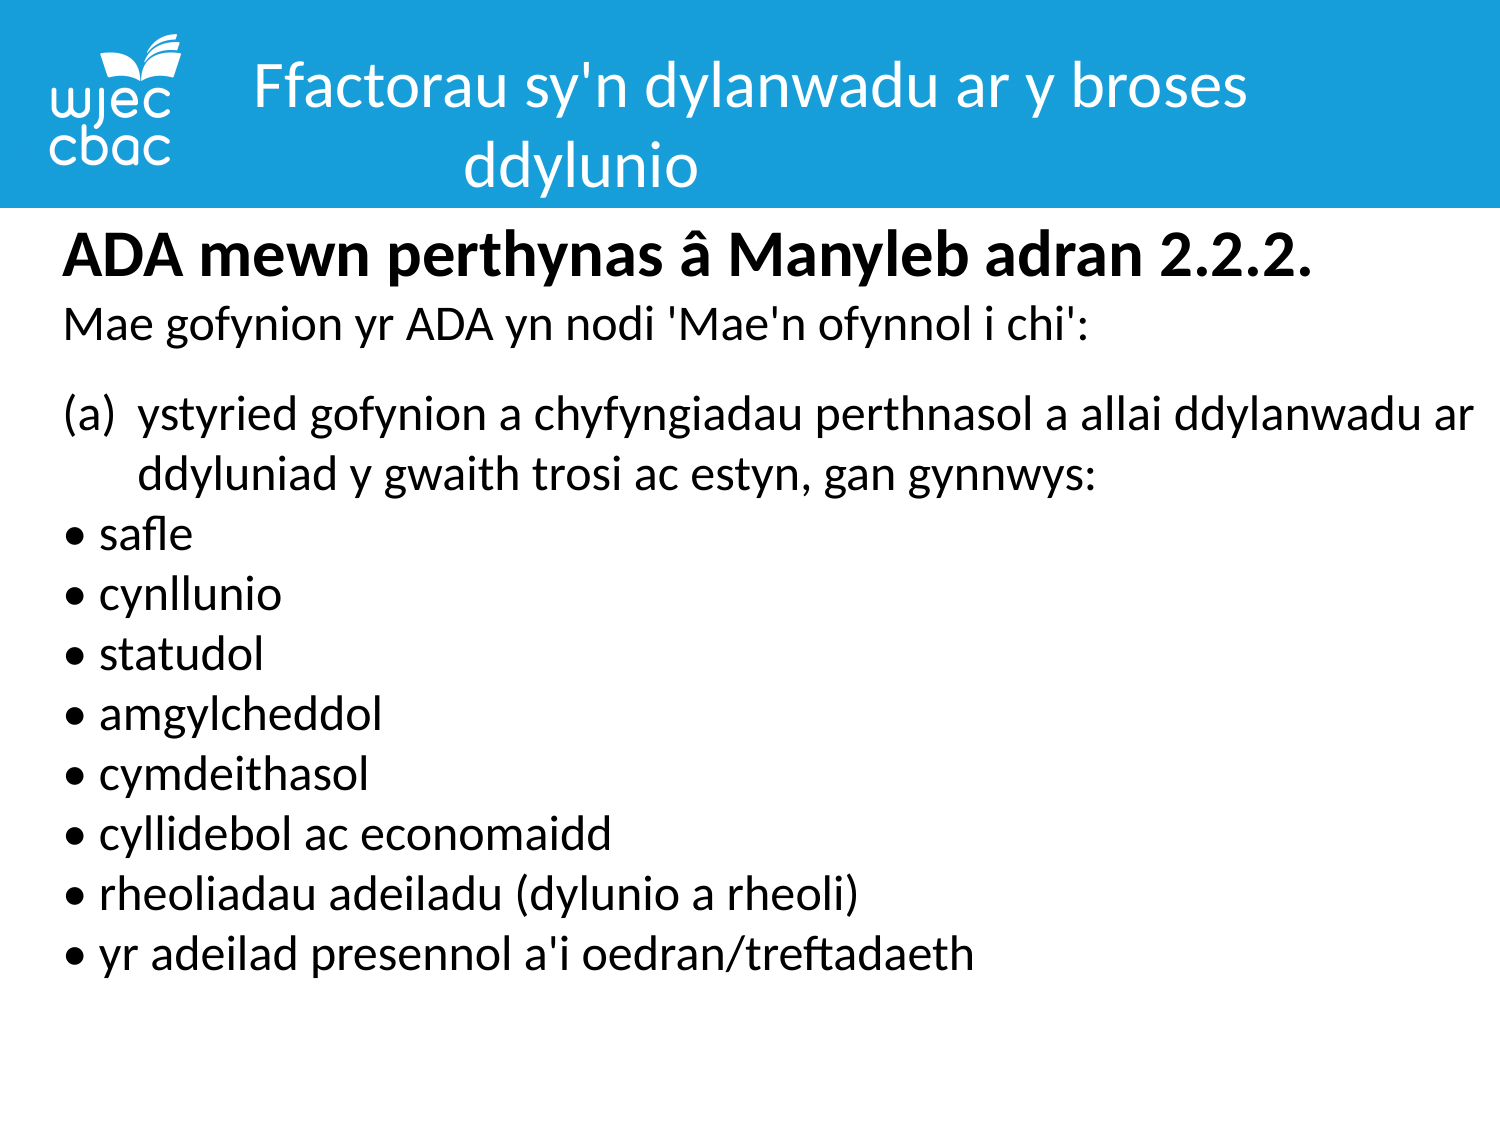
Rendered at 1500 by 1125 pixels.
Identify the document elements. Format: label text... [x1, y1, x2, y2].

text_box ADA mewn perthynas â Manyleb adran 2.2.2. Mae gofynion yr ADA yn nodi 'Mae'n ofynnol i chi': ystyried gofynion a chyfyngiadau perthnasol a allai ddylanwadu ar ddyluniad y gwaith trosi ac estyn, gan gynnwys: • safle • cynllunio • statudol • amgylcheddol • cymdeithasol • cyllidebol ac economaidd • rheoliadau adeiladu (dylunio a rheoli) • yr adeilad presennol a'i oedran/treftadaeth [47, 202, 1500, 988]
picture [0, 0, 1500, 208]
text_box Ffactorau sy'n dylanwadu ar y broses ddylunio [229, 33, 1393, 165]
